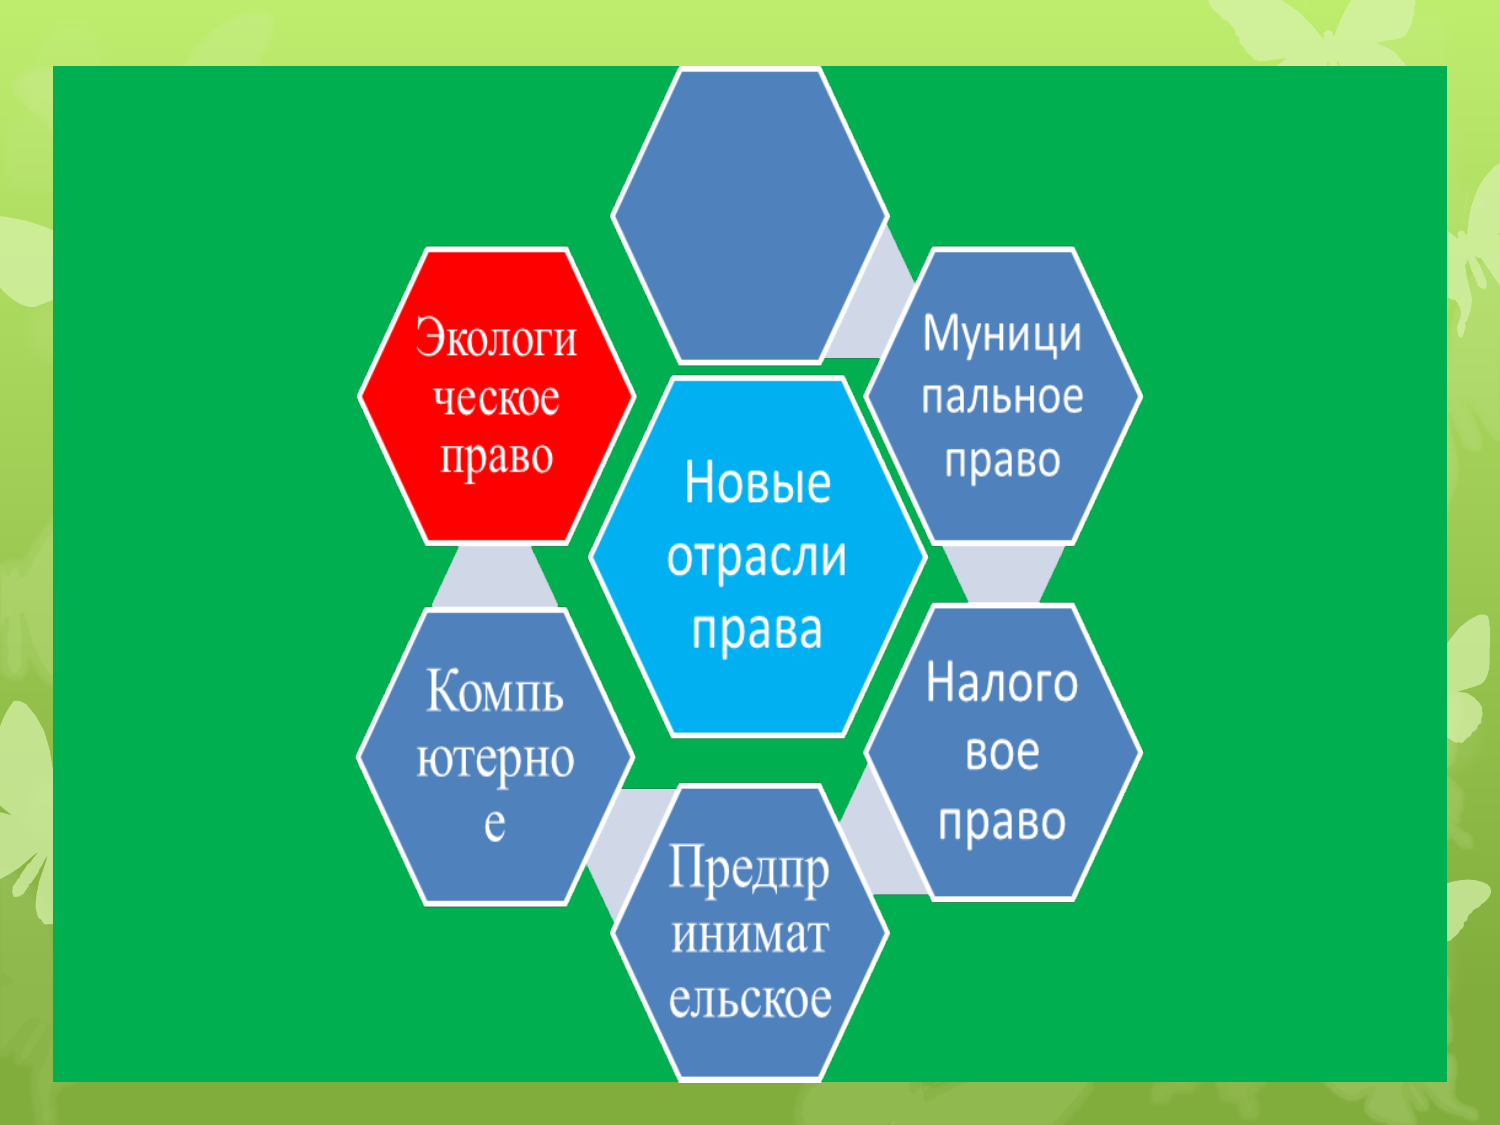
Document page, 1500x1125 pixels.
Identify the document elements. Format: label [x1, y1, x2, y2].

list [52, 65, 1448, 1083]
